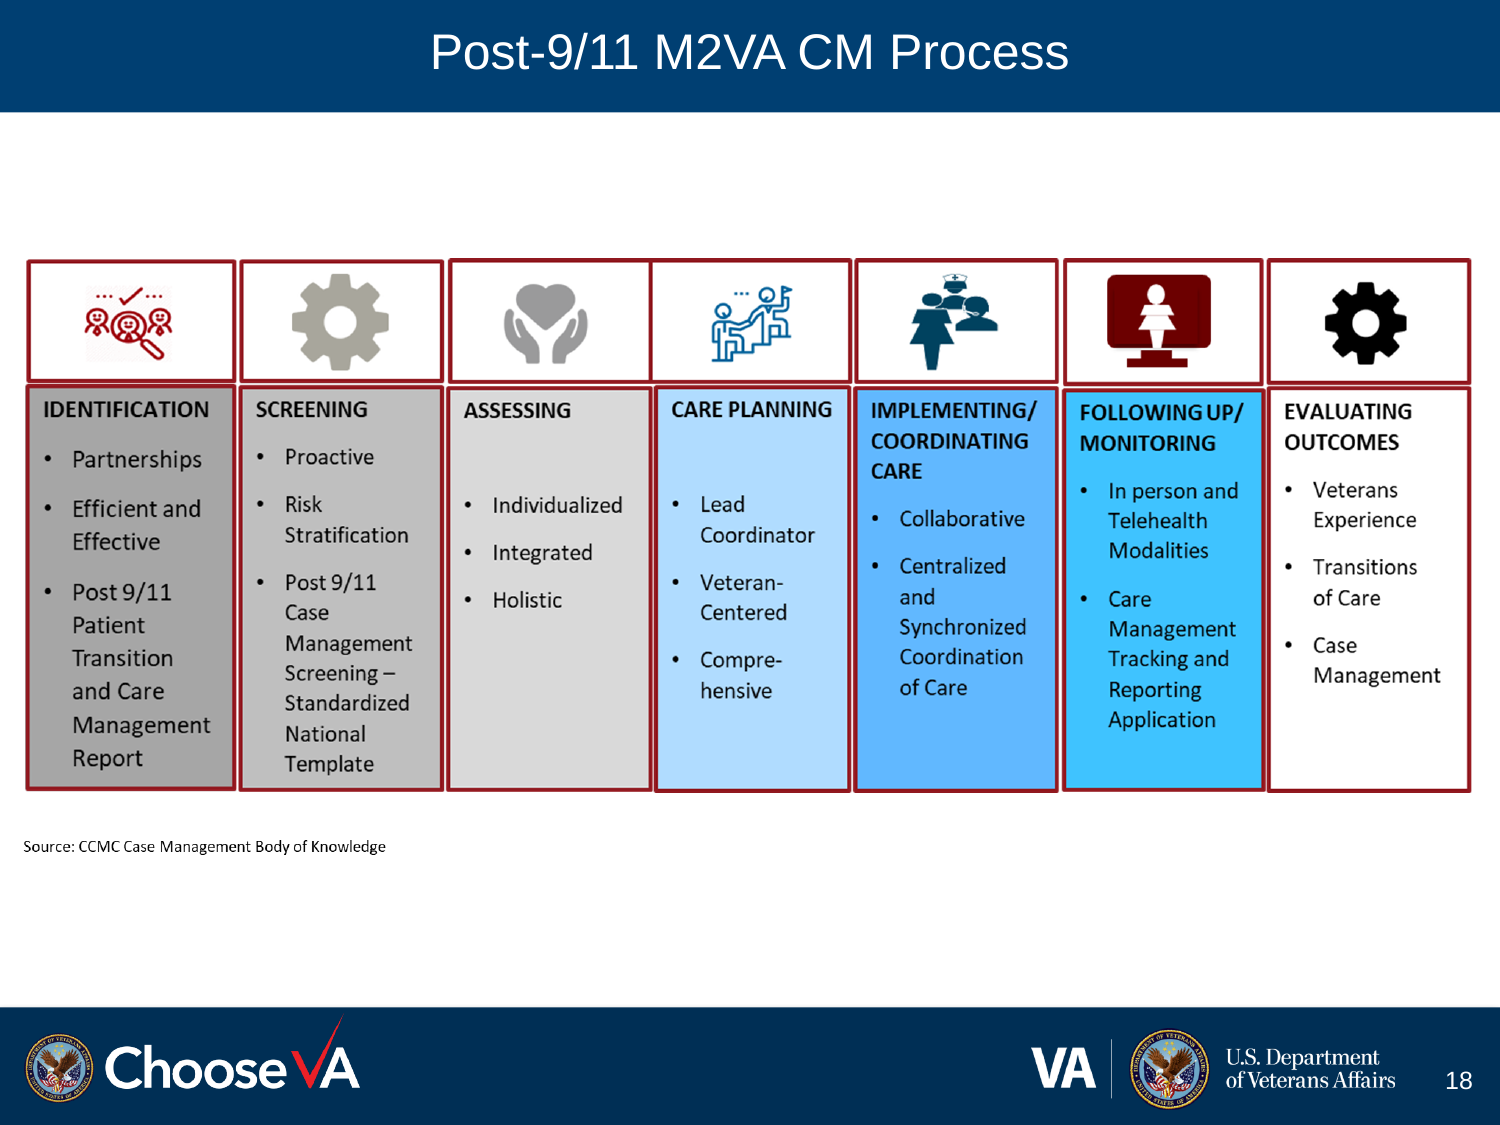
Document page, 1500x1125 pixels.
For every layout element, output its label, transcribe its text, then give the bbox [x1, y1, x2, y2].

picture [24, 1012, 360, 1103]
picture [12, 258, 1500, 867]
title Post-9/11 M2VA CM Process [0, 0, 1500, 113]
picture [1031, 1028, 1395, 1110]
slide_number 18 [1138, 1049, 1489, 1110]
